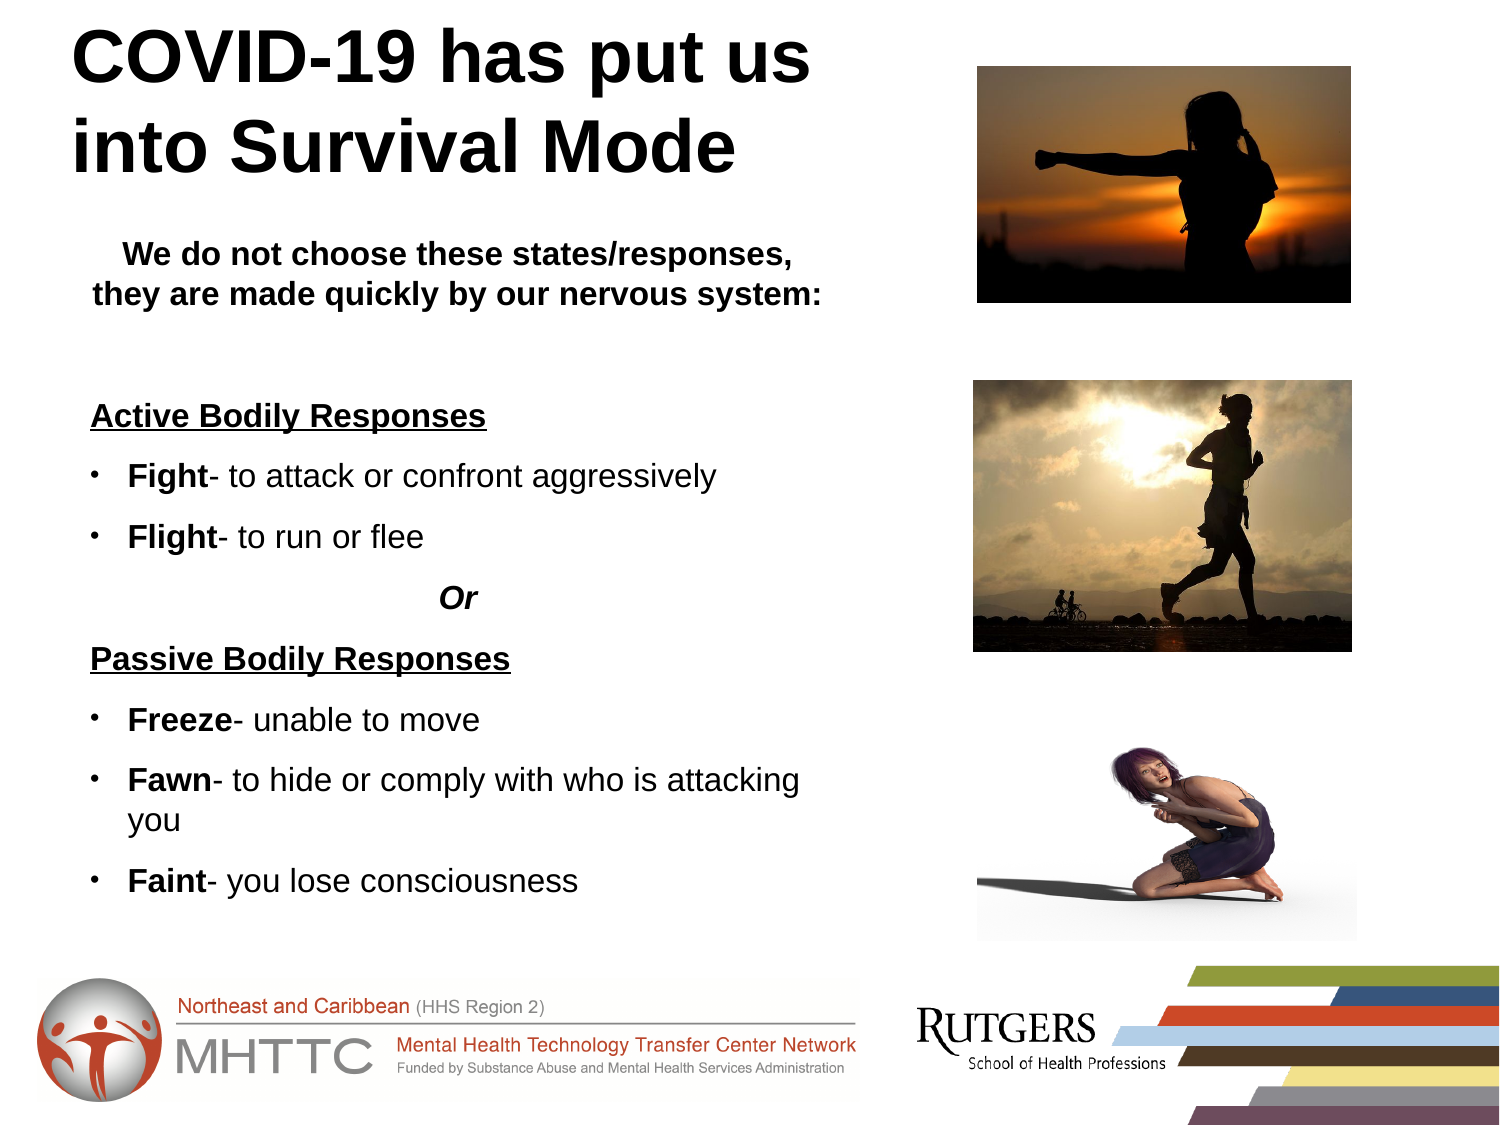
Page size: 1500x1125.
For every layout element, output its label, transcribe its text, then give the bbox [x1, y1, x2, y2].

picture [976, 66, 1351, 303]
picture [37, 978, 860, 1102]
text_box We do not choose these states/responses, they are made quickly by our nervous system: Active Bodily Responses Fight- to attack or confront aggressively Flight- to run or flee Or Passive Bodily Responses Freeze- unable to move Fawn- to hide or comply with who is attacking you Faint- you lose consciousness [75, 224, 841, 941]
text_box COVID-19 has put us into Survival Mode [56, 0, 914, 195]
picture [973, 380, 1352, 652]
picture [907, 669, 1500, 1125]
